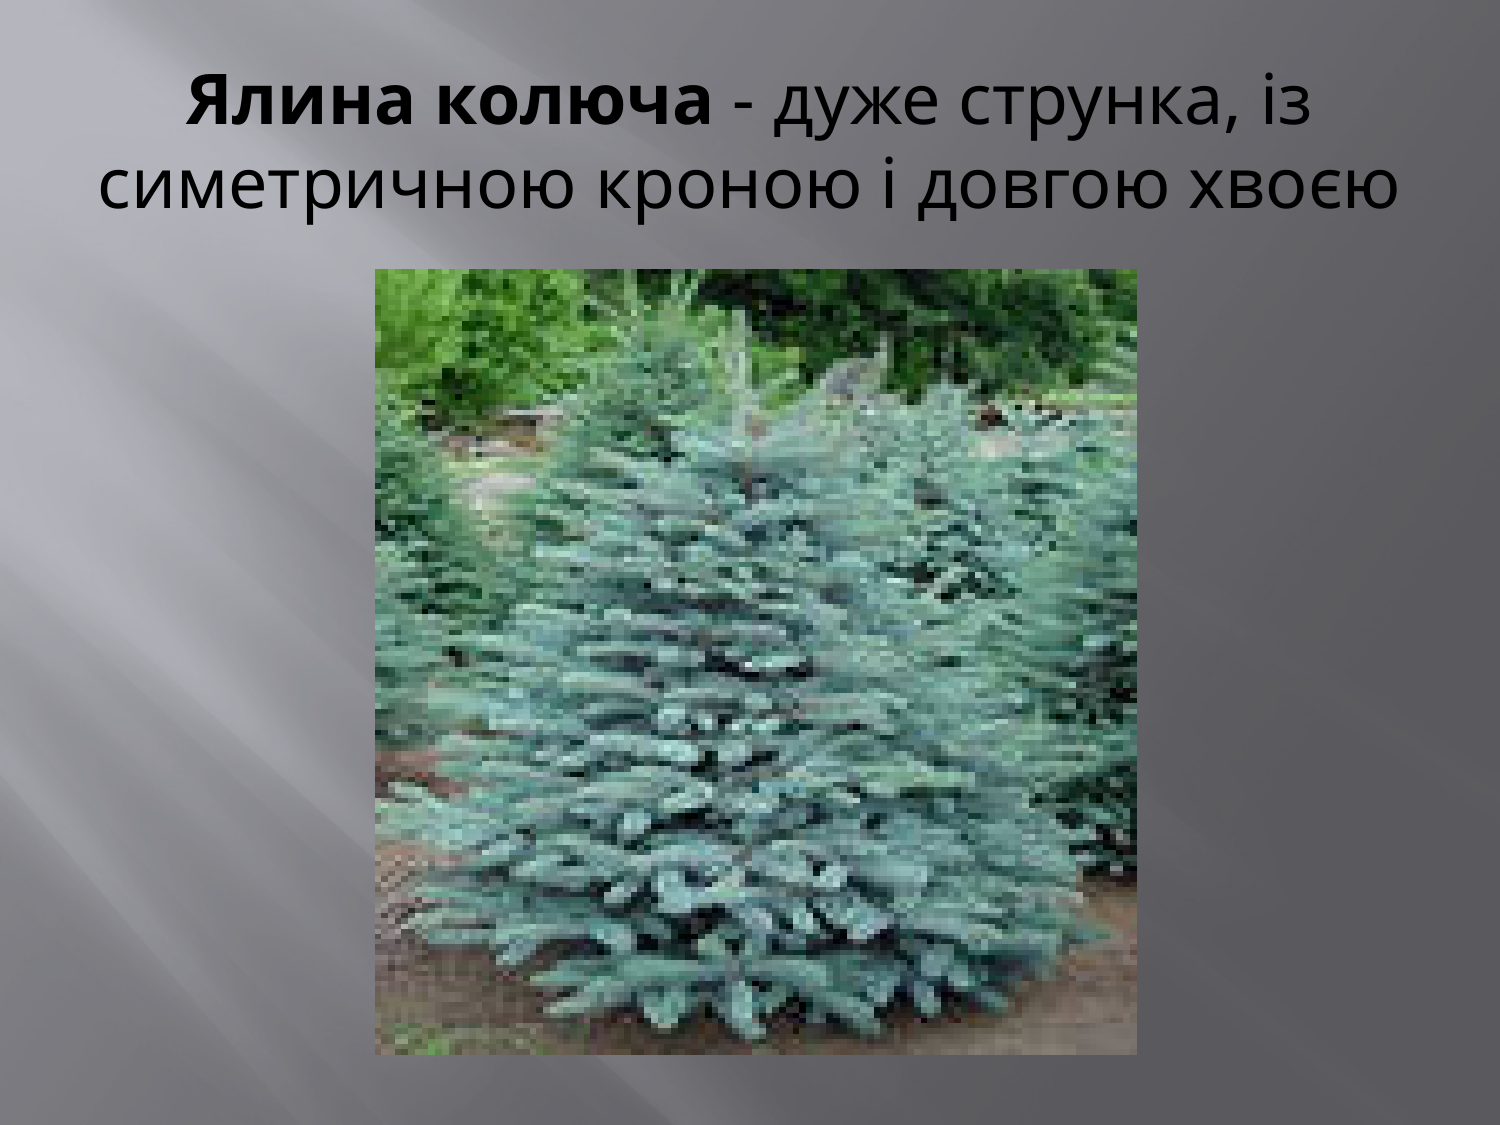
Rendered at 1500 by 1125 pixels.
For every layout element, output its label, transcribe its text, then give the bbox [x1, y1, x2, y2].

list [374, 269, 1137, 1055]
title Ялина колюча - дуже струнка, із симетричною кроною і довгою хвоєю [75, 45, 1425, 233]
